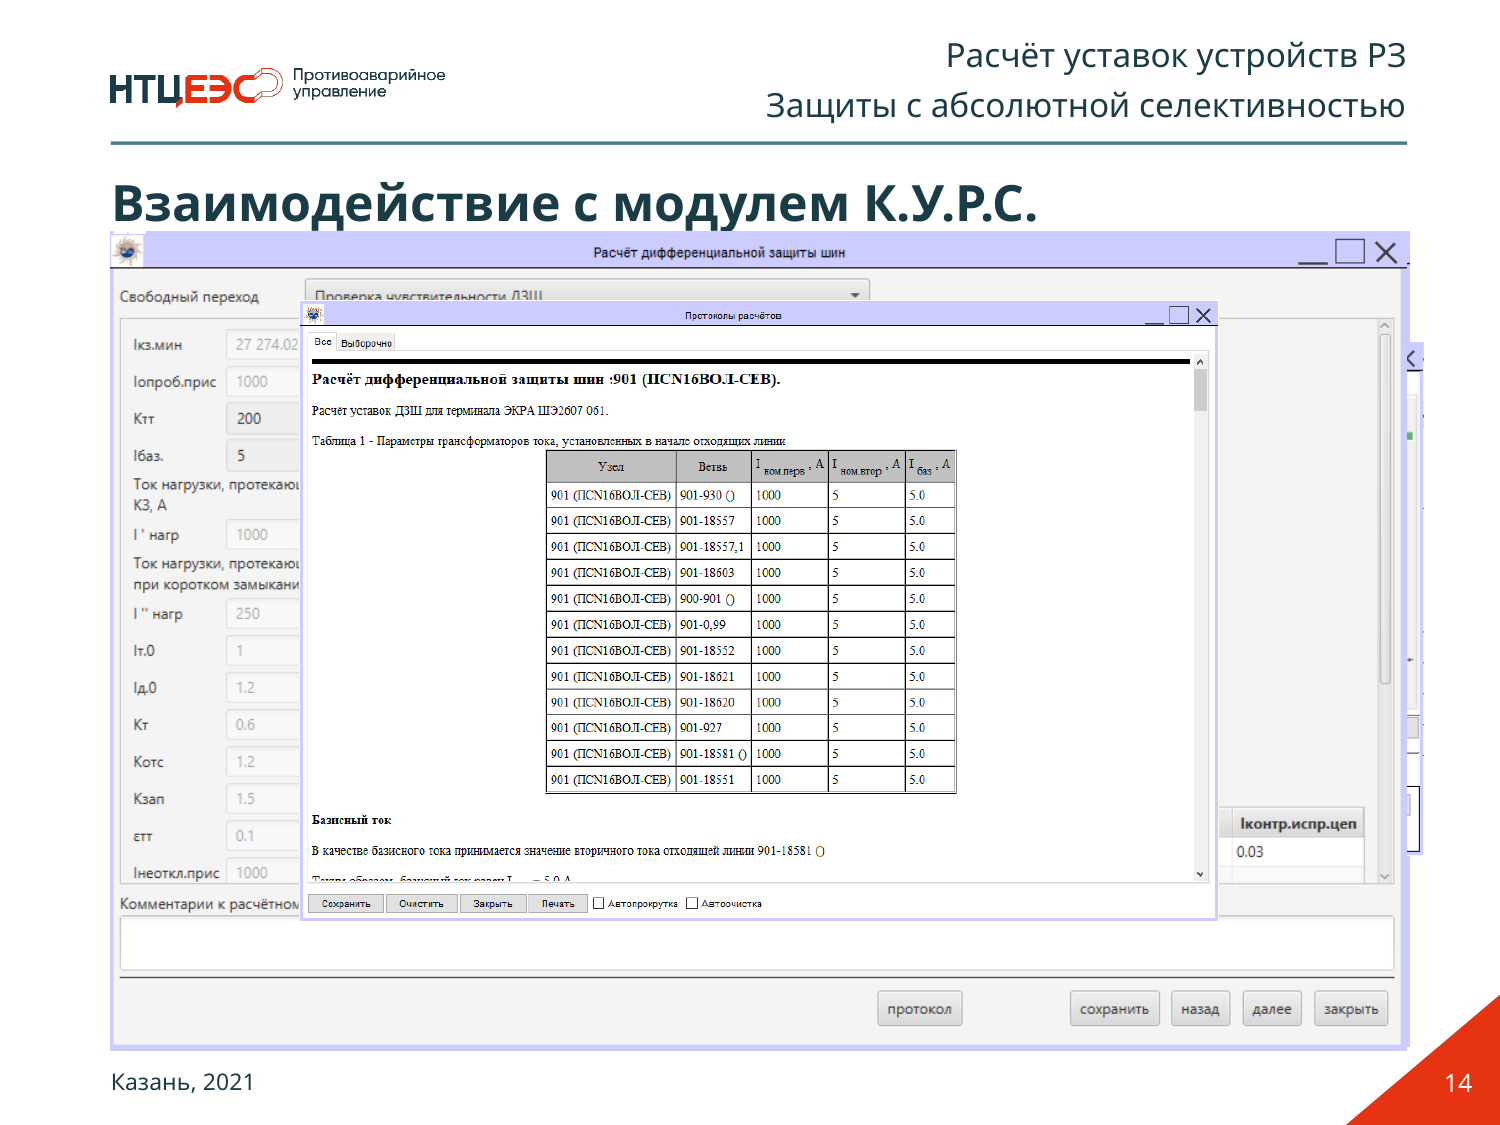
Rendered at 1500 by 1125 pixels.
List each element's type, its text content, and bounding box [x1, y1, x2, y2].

picture [110, 231, 1424, 1051]
title Взаимодействие с модулем К.У.Р.С. [110, 178, 1407, 231]
list Расчёт уставок устройств РЗ Защиты с абсолютной селективностью [619, 45, 1407, 122]
text_box [320, 46, 1374, 123]
slide_number 14 [1329, 1065, 1473, 1105]
picture [110, 68, 320, 108]
list Казань, 2021 [110, 1065, 620, 1105]
